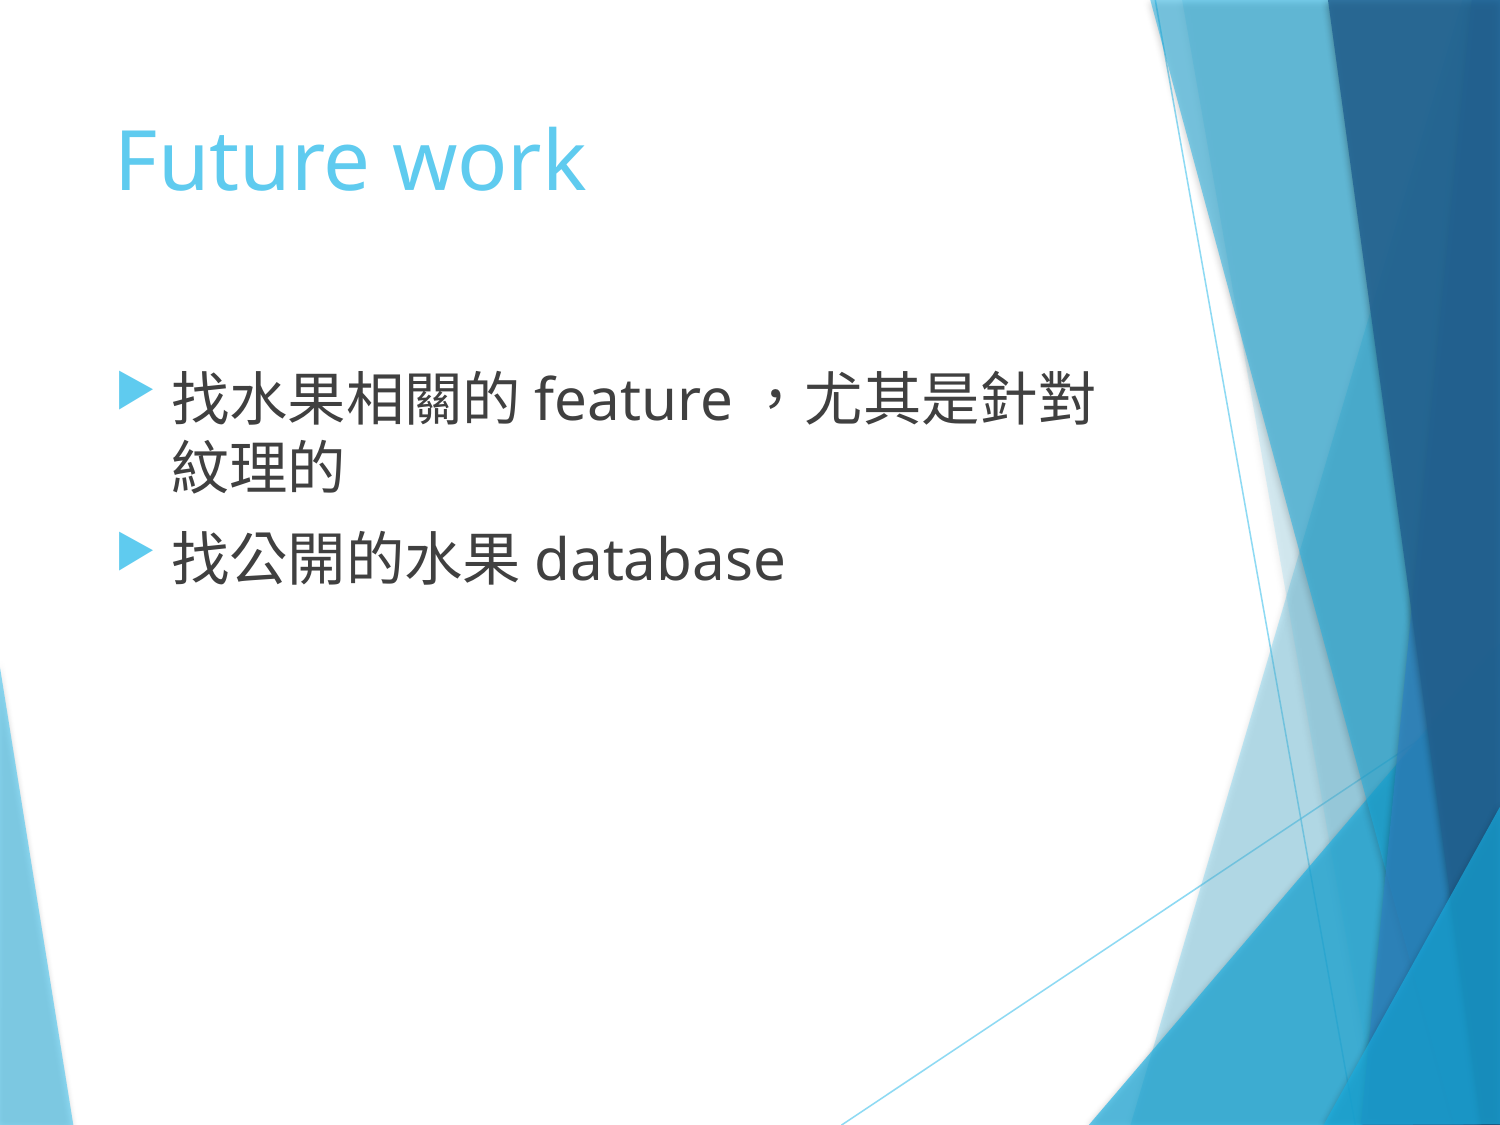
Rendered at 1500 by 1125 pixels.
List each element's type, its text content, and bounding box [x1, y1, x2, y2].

title Future work [99, 99, 1142, 317]
list 找水果相關的feature，尤其是針對紋理的 找公開的水果database [99, 354, 1142, 992]
